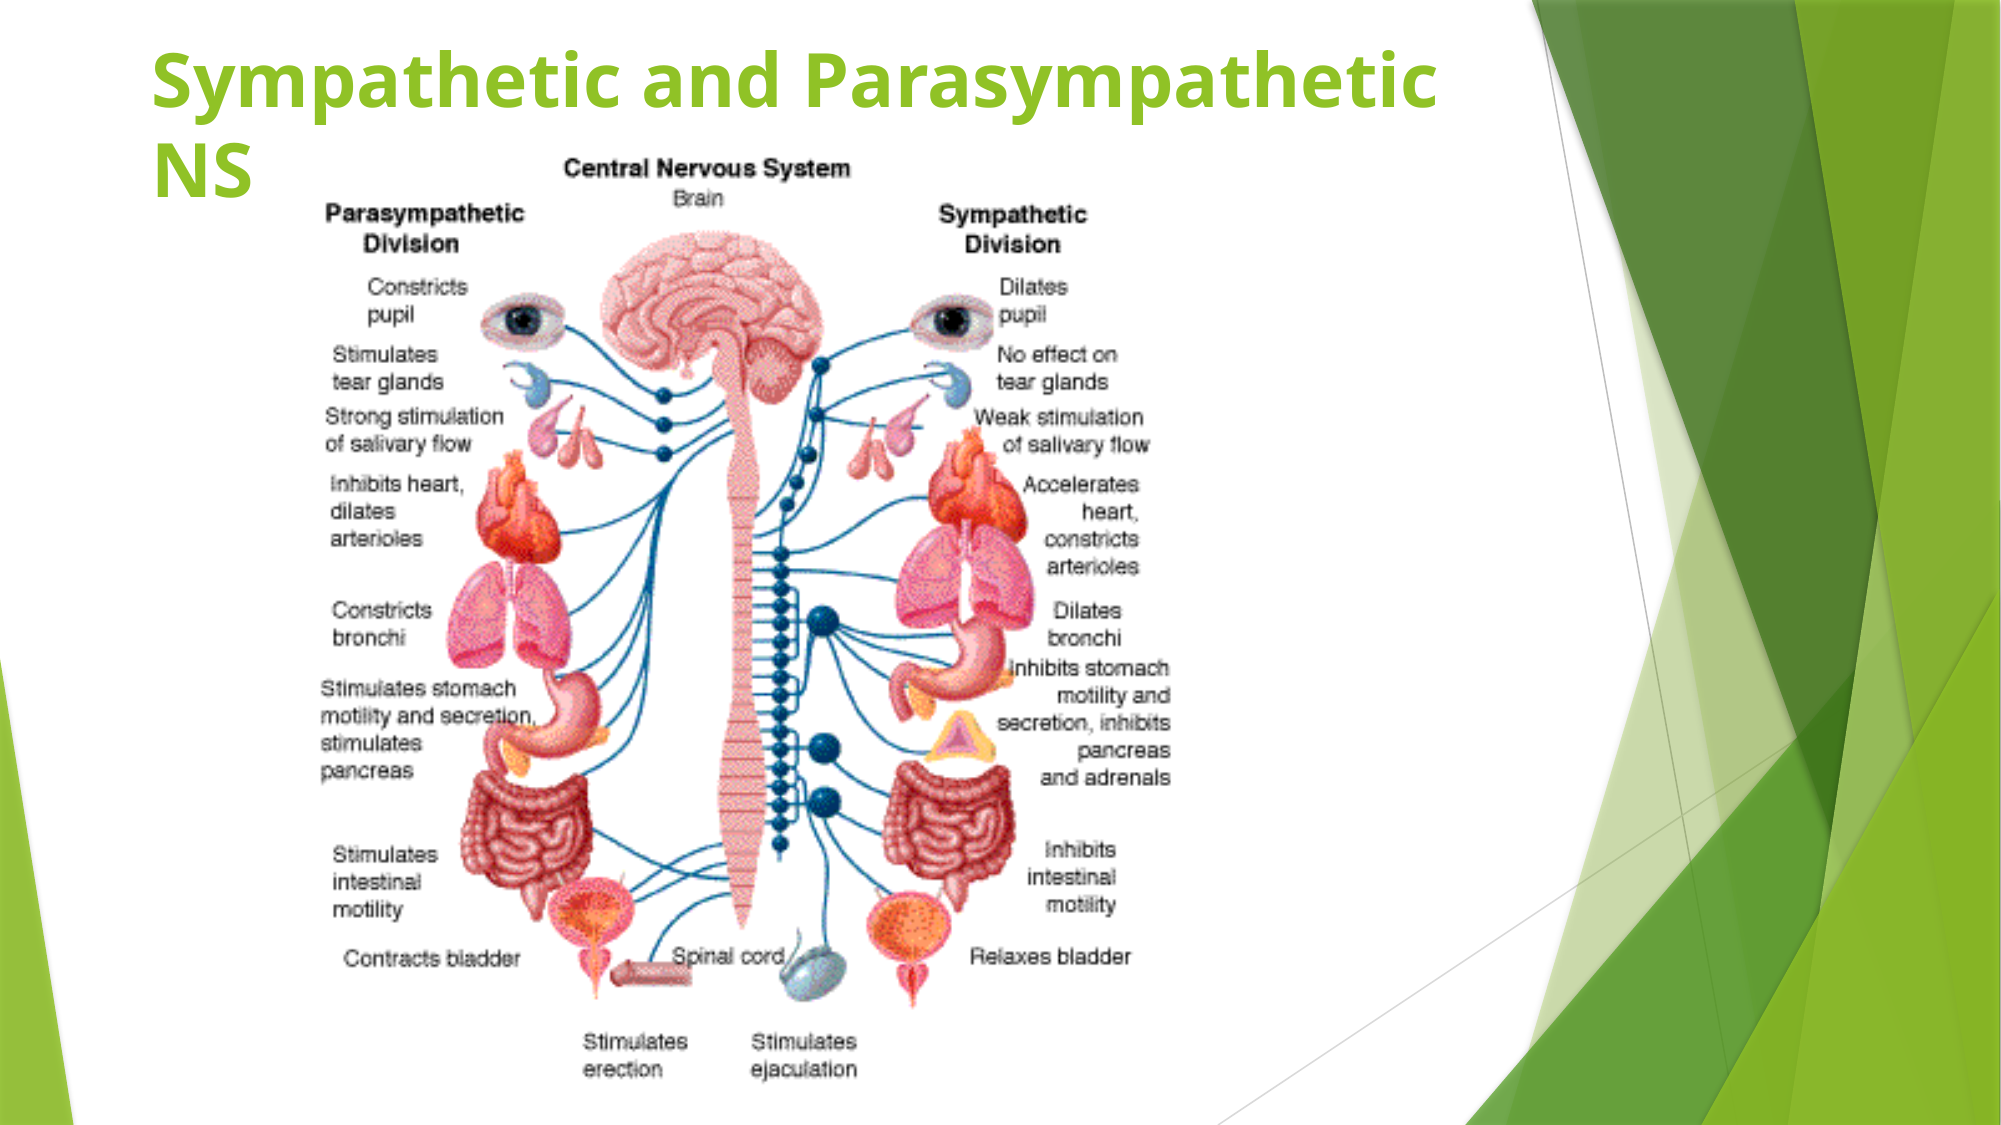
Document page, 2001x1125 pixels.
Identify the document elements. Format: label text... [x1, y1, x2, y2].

title Sympathetic and Parasympathetic NS [136, 24, 1537, 155]
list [316, 153, 1181, 1093]
